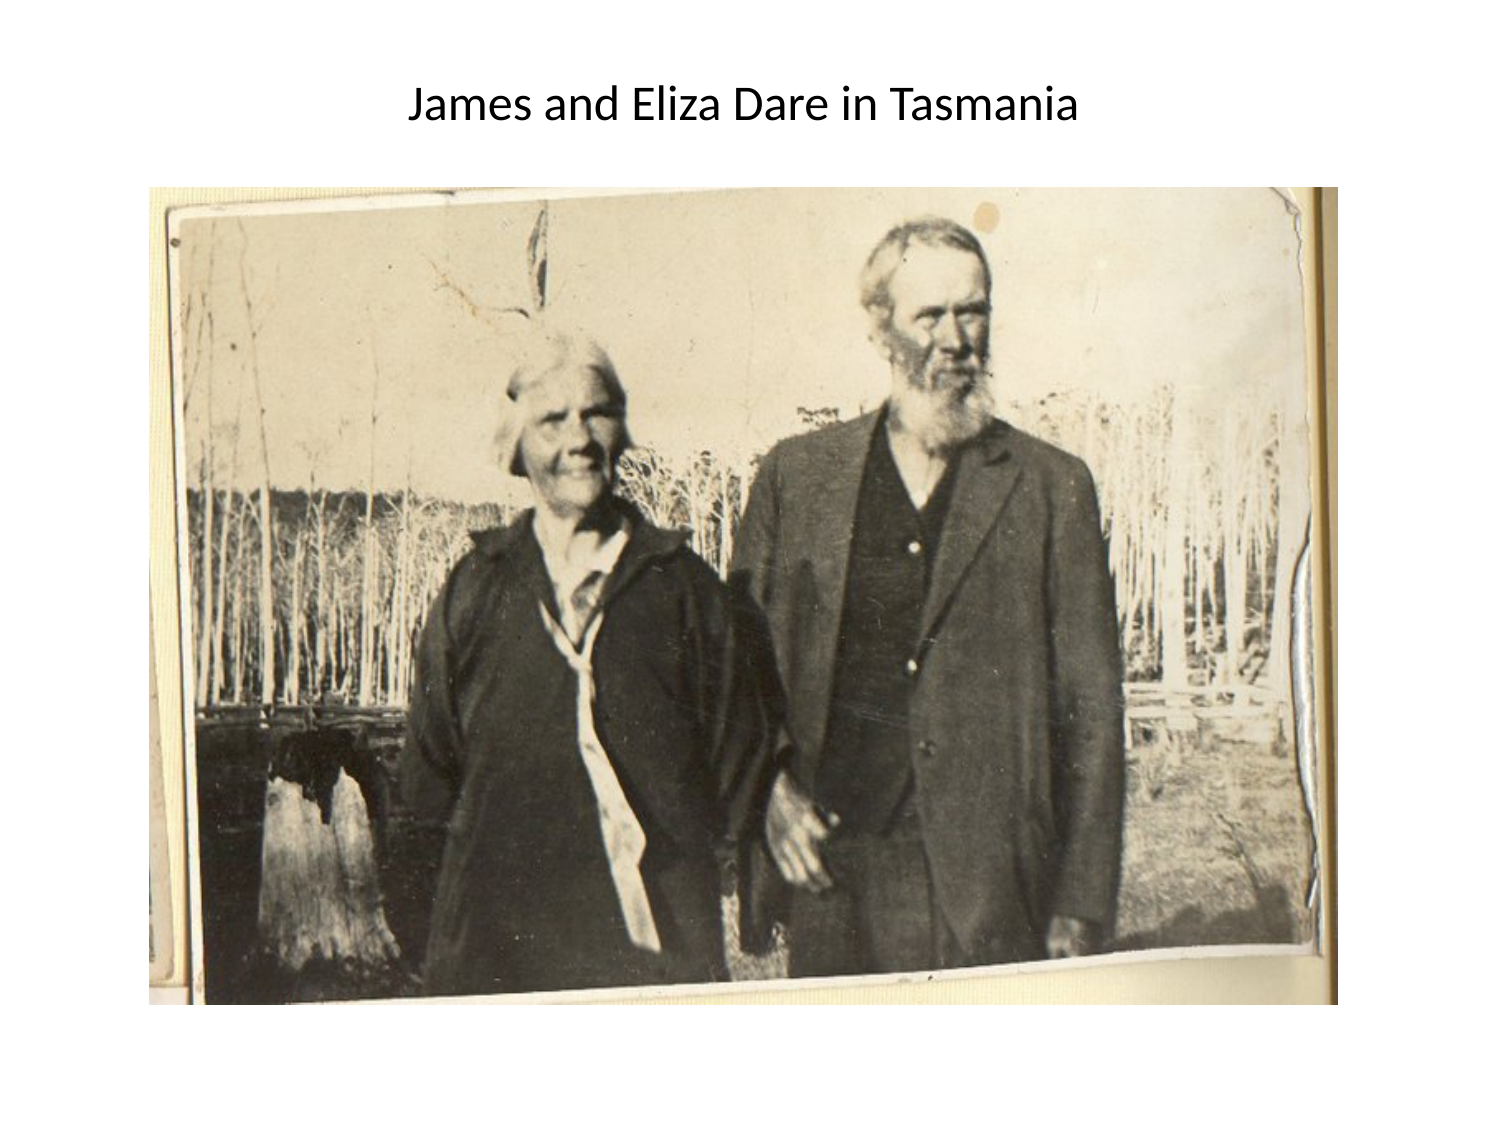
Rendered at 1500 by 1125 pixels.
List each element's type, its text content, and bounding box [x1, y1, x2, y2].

picture [149, 187, 1338, 1005]
list James and Eliza Dare in Tasmania [225, 62, 1263, 175]
